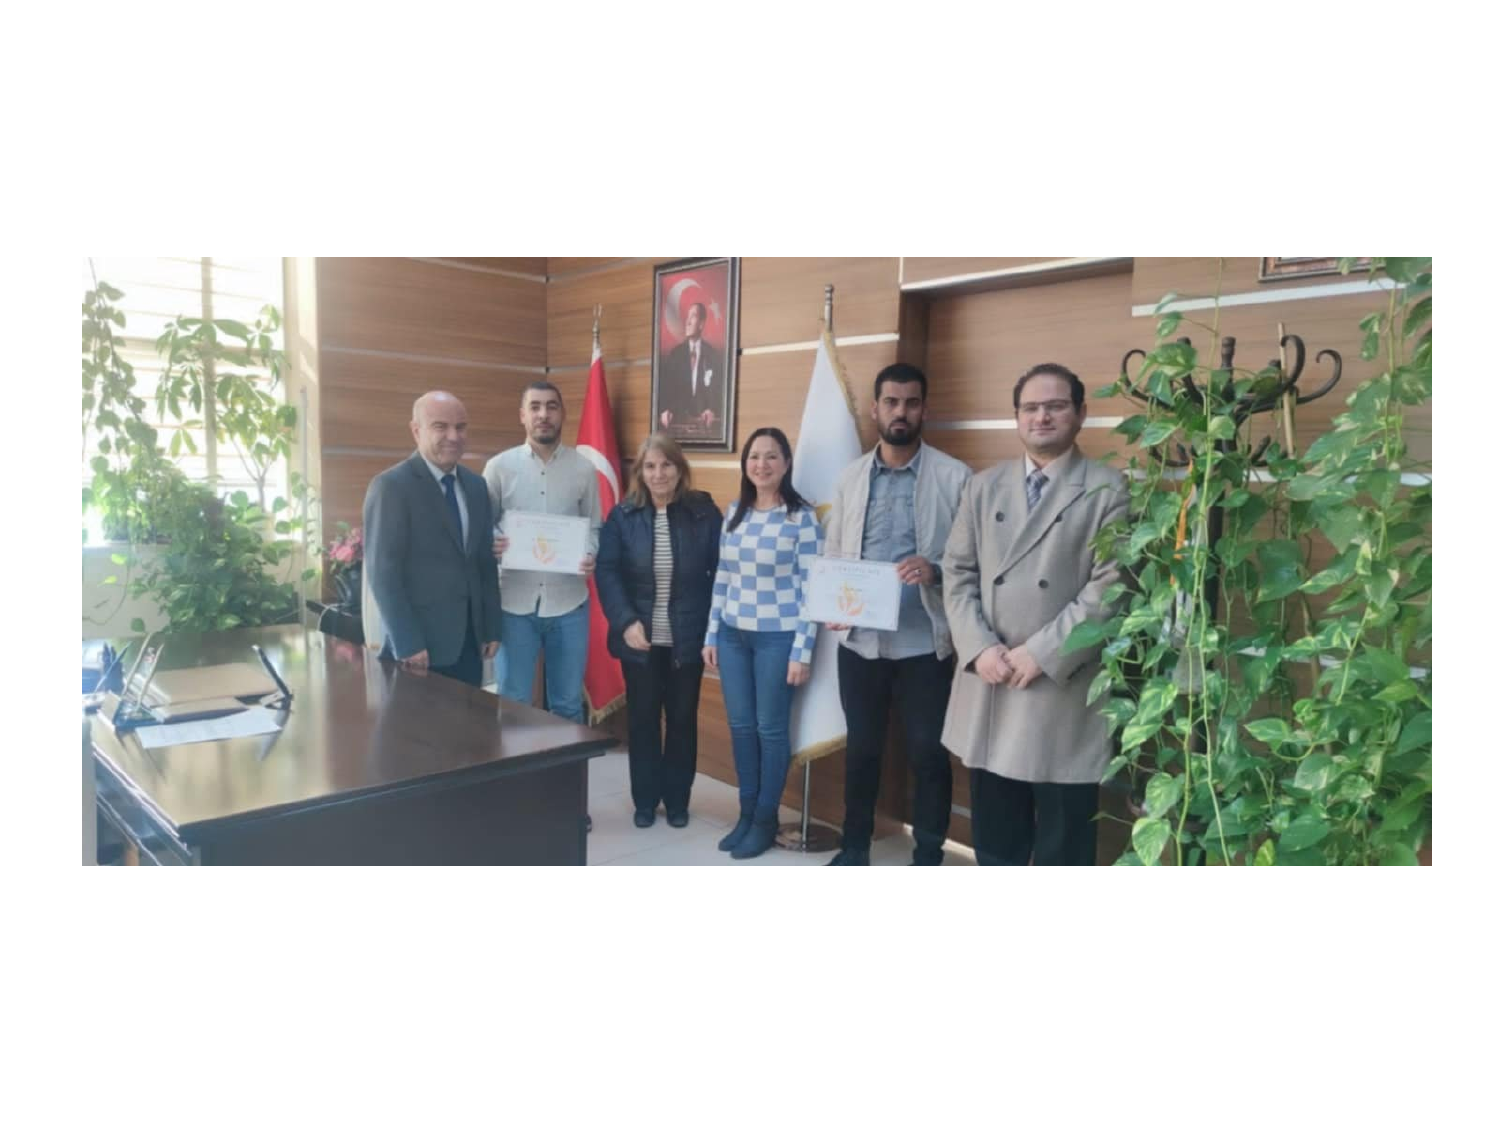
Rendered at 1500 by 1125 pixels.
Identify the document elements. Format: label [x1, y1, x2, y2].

list [81, 257, 1433, 866]
